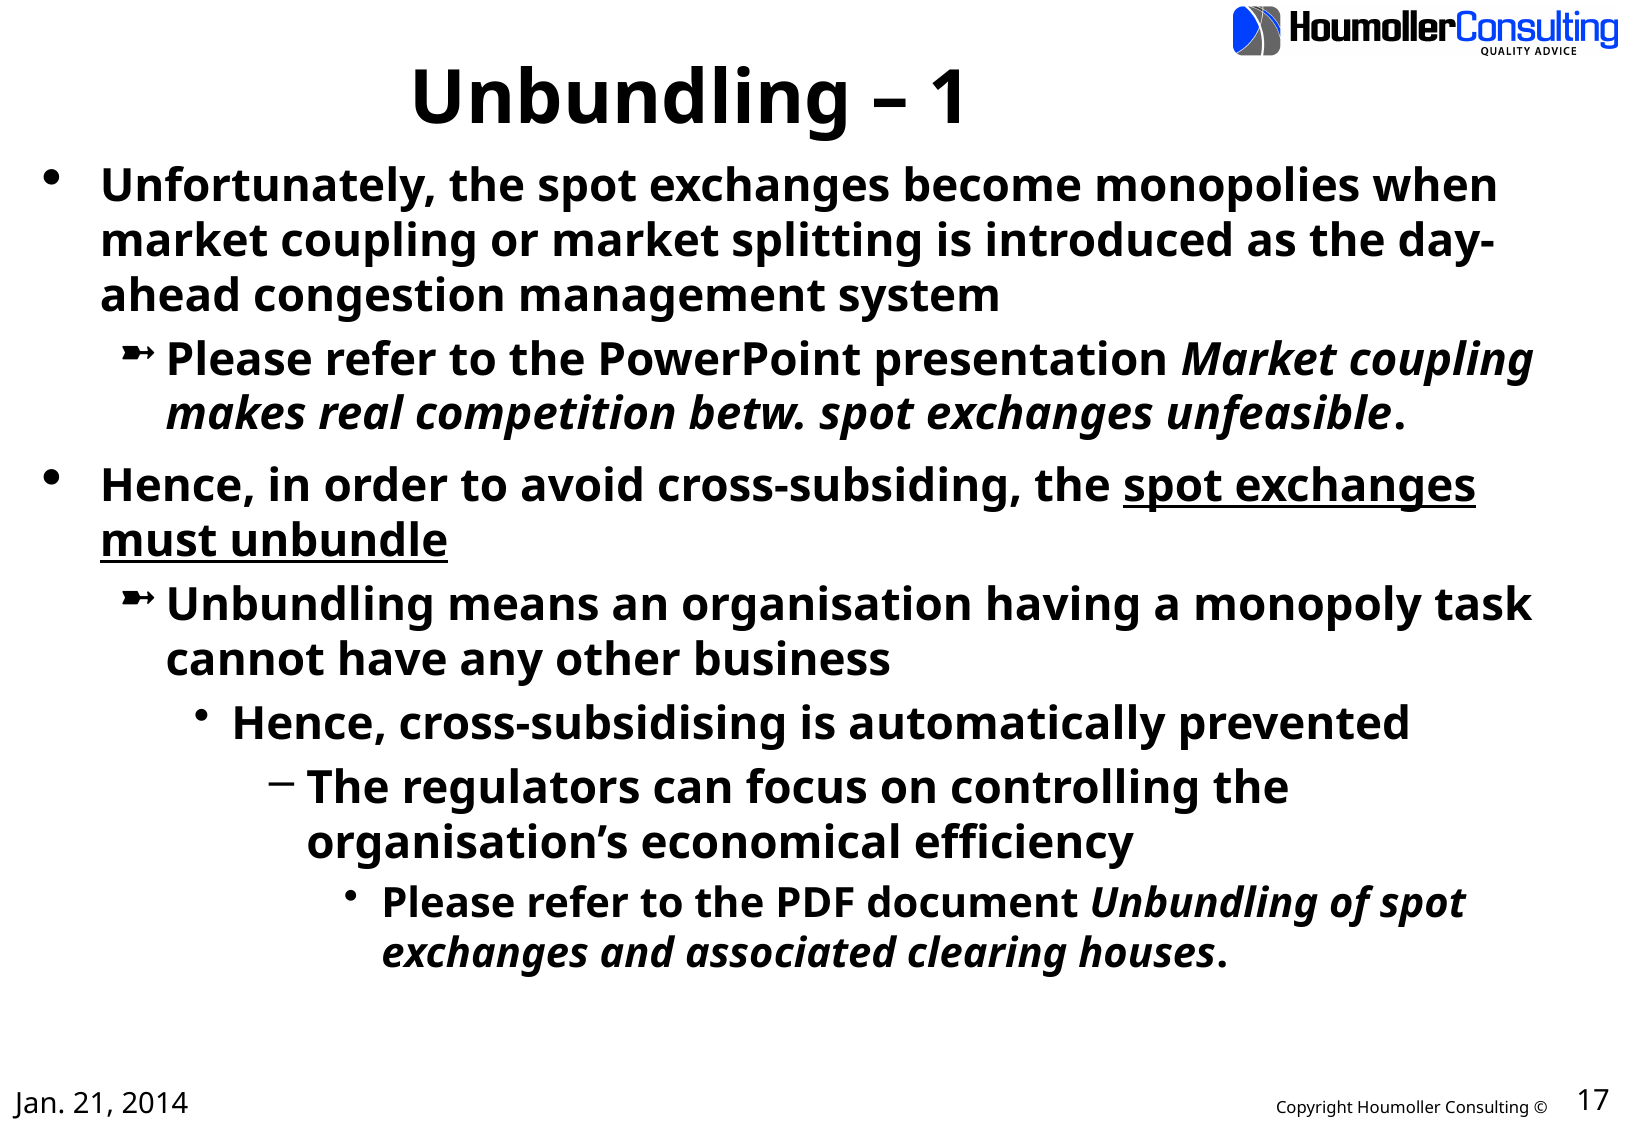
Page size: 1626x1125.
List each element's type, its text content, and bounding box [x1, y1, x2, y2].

list Unfortunately, the spot exchanges become monopolies when market coupling or market splitting is introduced as the day-ahead congestion management system Please refer to the PowerPoint presentation Market coupling makes real competition betw. spot exchanges unfeasible. Hence, in order to avoid cross-subsiding, the spot exchanges must unbundle Unbundling means an organisation having a monopoly task cannot have any other business Hence, cross-subsidising is automatically prevented The regulators can focus on controlling the organisation’s economical efficiency Please refer to the PDF document Unbundling of spot exchanges and associated clearing houses. [28, 147, 1596, 1084]
title Unbundling – 1 [0, 0, 1382, 188]
slide_number 17 [1286, 1063, 1625, 1125]
picture [1382, 6, 1618, 56]
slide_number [0, 1063, 339, 1125]
